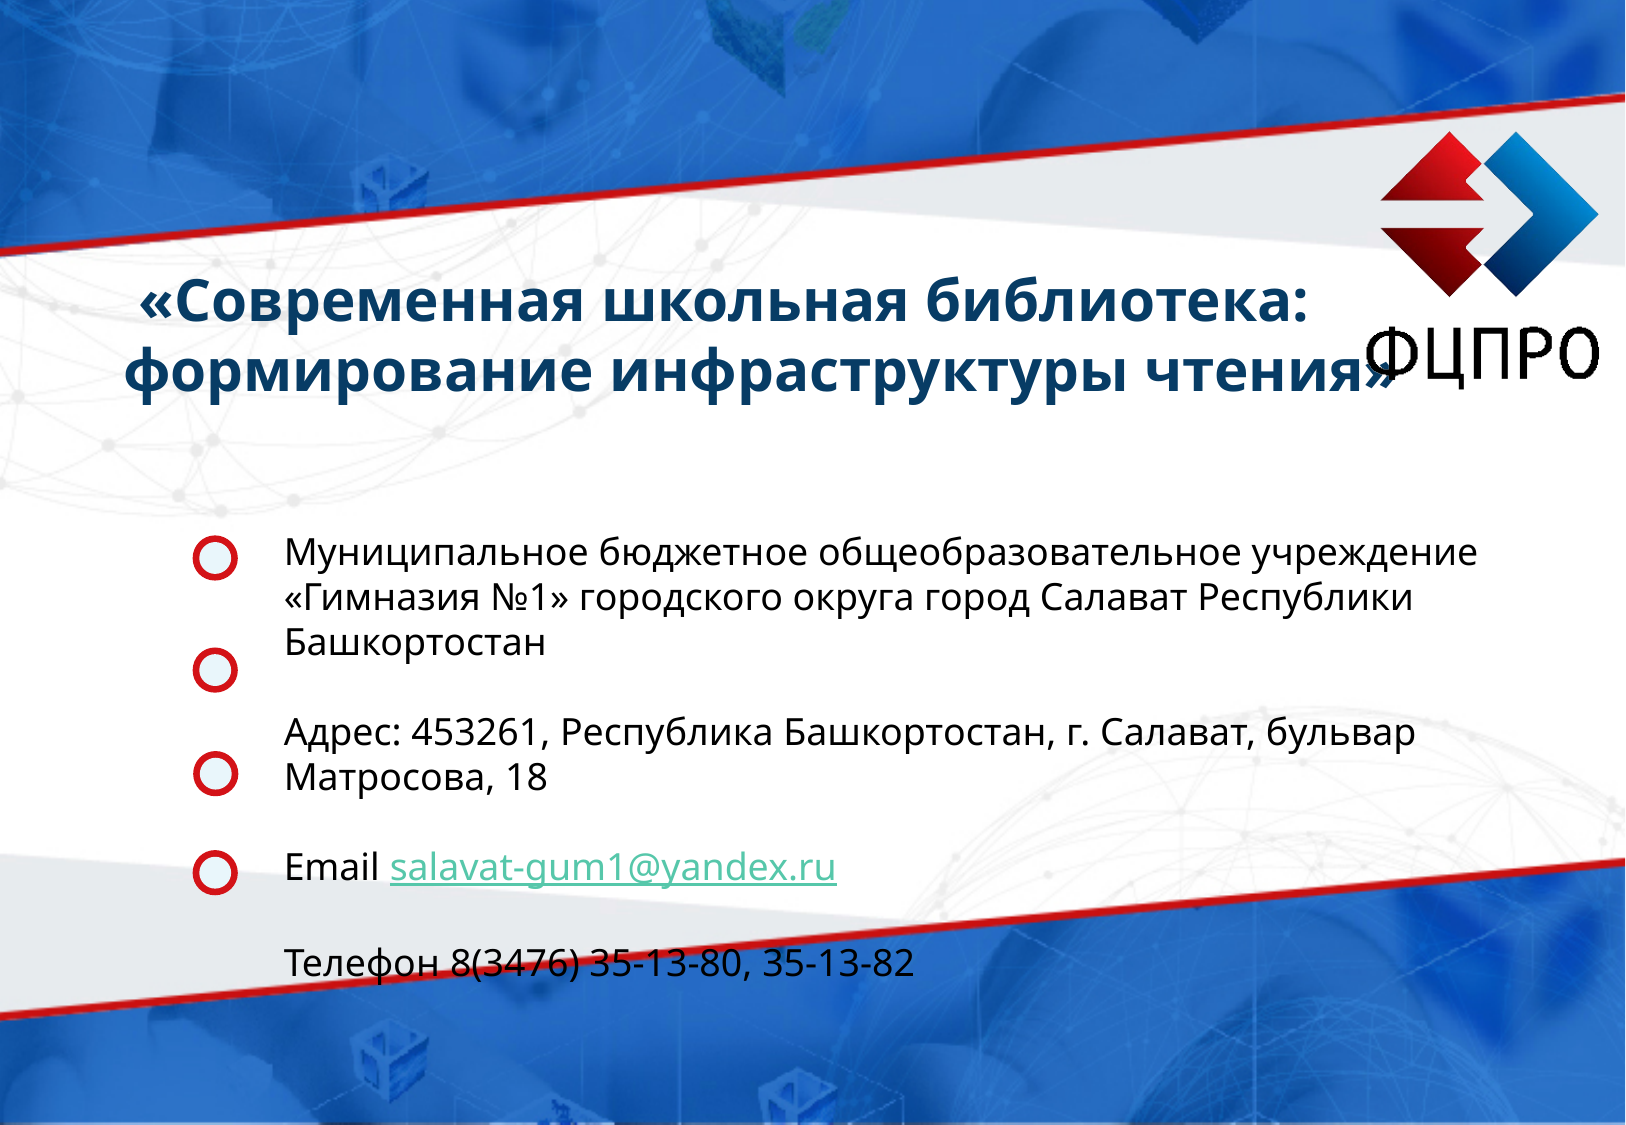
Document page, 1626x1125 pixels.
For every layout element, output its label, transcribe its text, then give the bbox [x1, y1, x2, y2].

text_box Муниципальное бюджетное общеобразовательное учреждение «Гимназия №1» городского округа город Салават Республики Башкортостан Адрес: 453261, Республика Башкортостан, г. Салават, бульвар Матросова, 18 Email salavat-gum1@yandex.ru Телефон 8(3476) 35-13-80, 35-13-82 [269, 520, 1592, 992]
picture [0, 0, 1626, 1125]
title «Современная школьная библиотека: формирование инфраструктуры чтения» [1, 255, 1417, 597]
